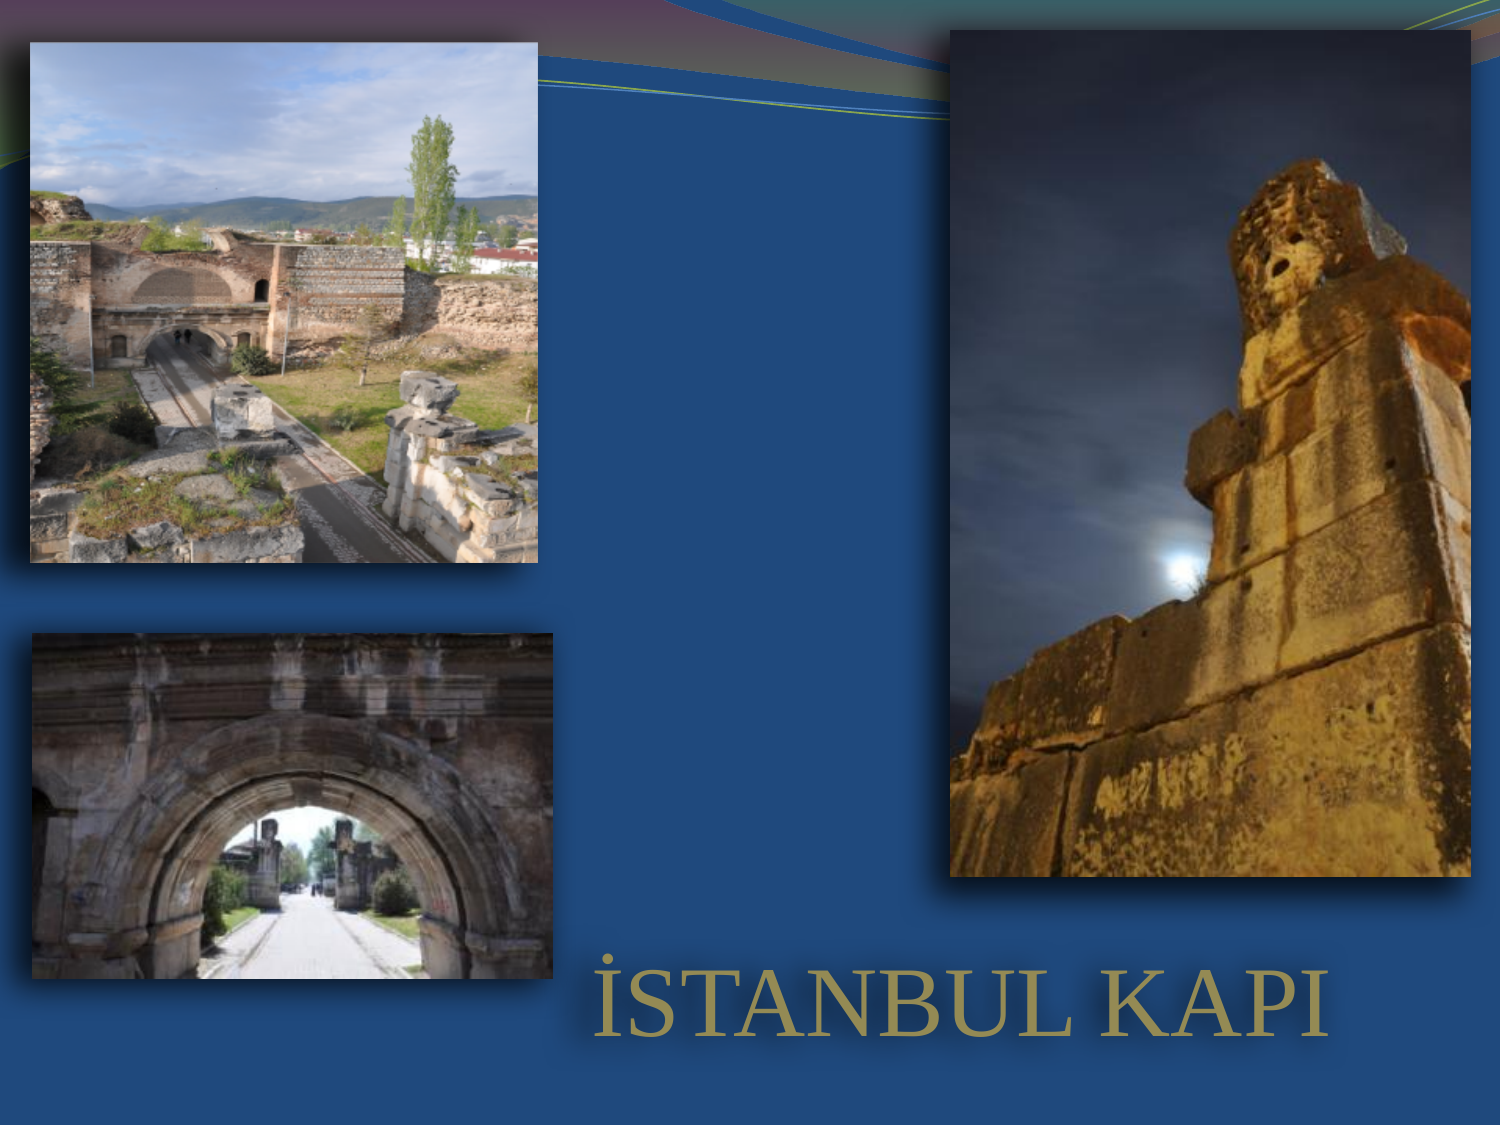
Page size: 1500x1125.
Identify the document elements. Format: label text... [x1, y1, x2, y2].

text_box İSTANBUL KAPI [577, 928, 1373, 1064]
picture [950, 30, 1471, 878]
picture [32, 633, 553, 979]
picture [23, 44, 544, 557]
